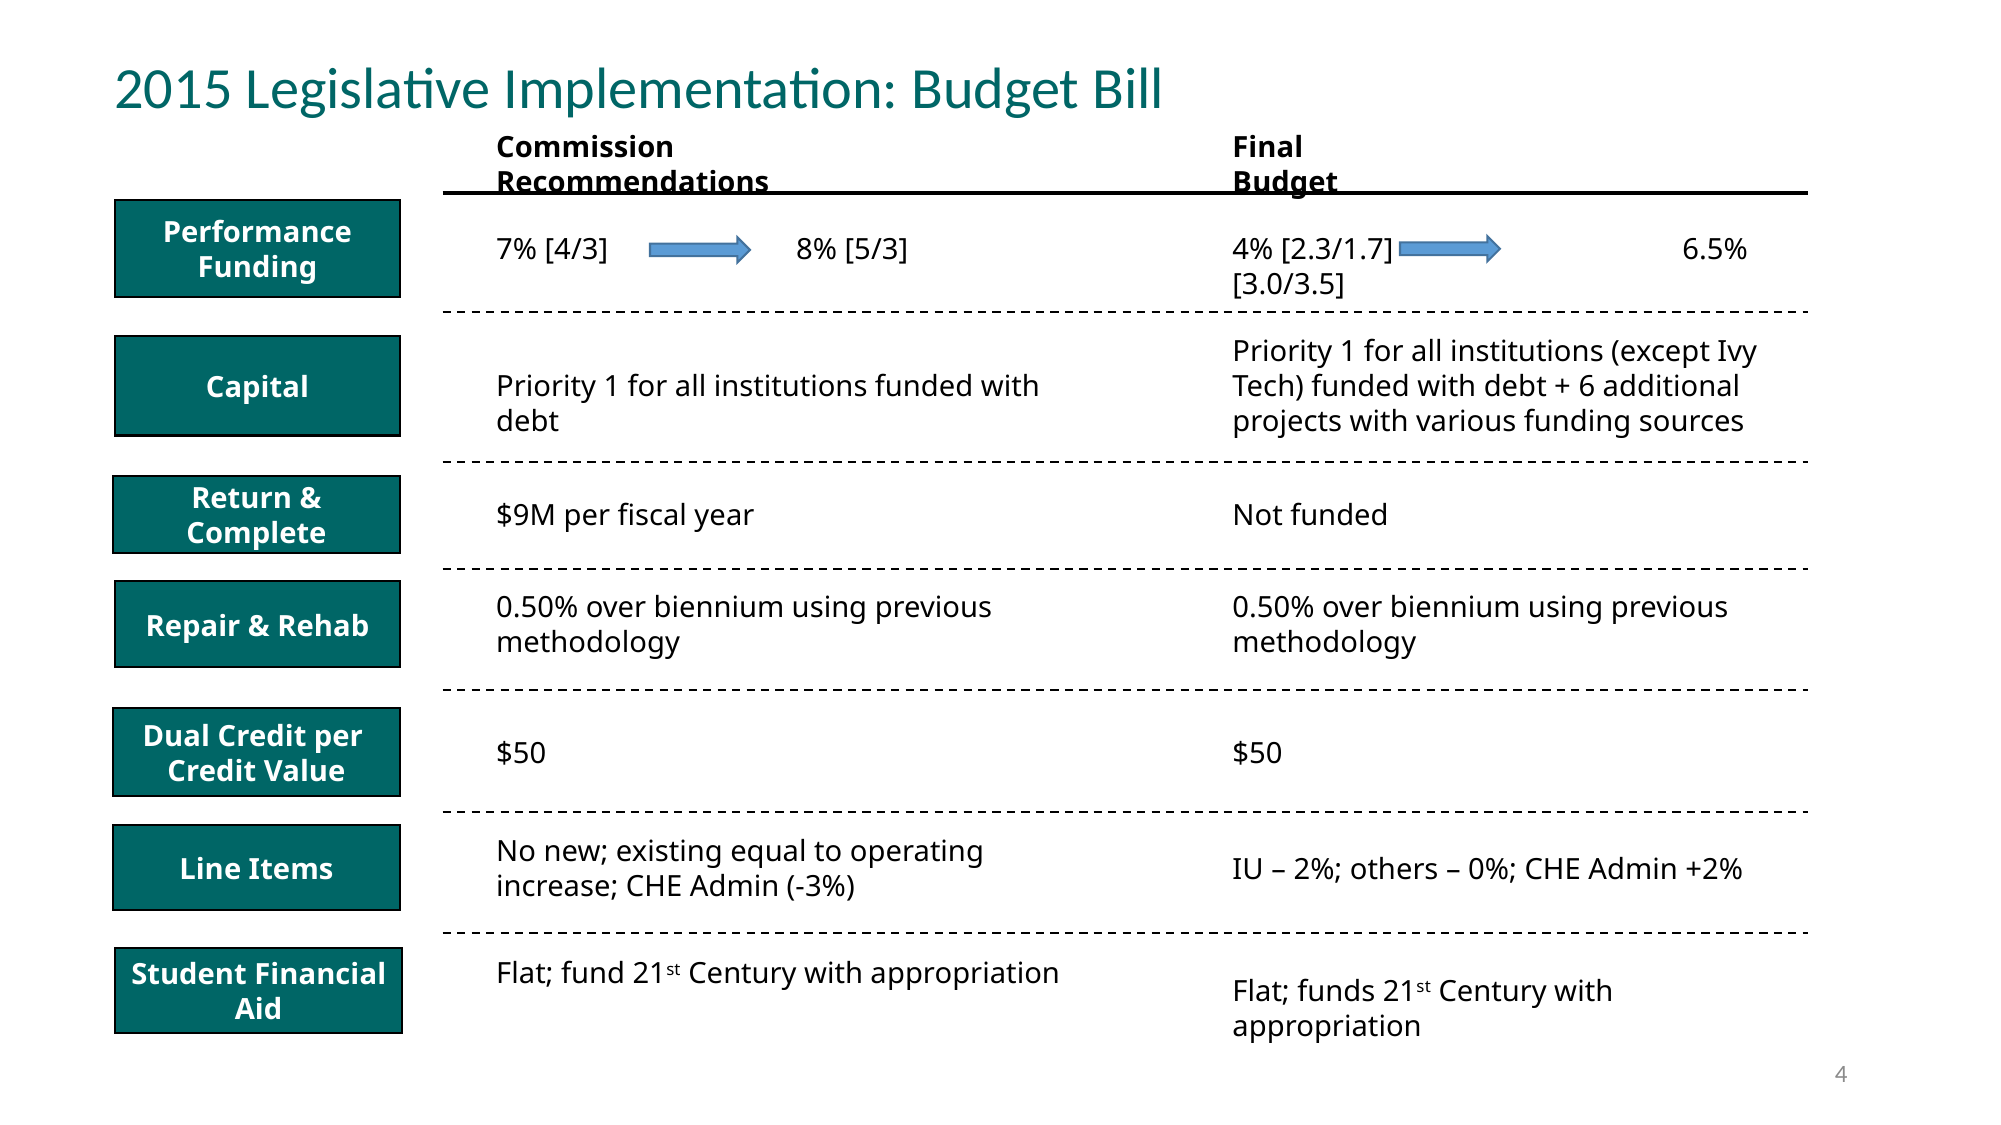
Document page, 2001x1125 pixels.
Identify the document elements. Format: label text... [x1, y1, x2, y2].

text_box Performance Funding [114, 199, 401, 298]
text_box Return & Complete [112, 475, 401, 554]
text_box Final Budget [1217, 136, 1431, 190]
text_box Capital [114, 335, 401, 437]
text_box Commission Recommendations [480, 136, 941, 190]
text_box 7% [4/3] 8% [5/3] [481, 223, 1076, 273]
text_box Repair & Rehab [114, 580, 401, 668]
slide_number 4 [1412, 1042, 1863, 1103]
text_box [1398, 233, 1502, 264]
text_box $9M per fiscal year [481, 489, 1076, 539]
text_box 4% [2.3/1.7] 6.5% [3.0/3.5] [1217, 223, 1812, 308]
text_box 2015 Legislative Implementation: Budget Bill [99, 43, 1682, 128]
text_box Flat; fund 21st Century with appropriation [481, 947, 1076, 997]
text_box IU – 2%; others – 0%; CHE Admin +2% [1217, 842, 1812, 893]
text_box Dual Credit per Credit Value [112, 707, 401, 797]
text_box Flat; funds 21st Century with appropriation [1217, 964, 1812, 1050]
text_box Priority 1 for all institutions (except Ivy Tech) funded with debt + 6 additional projects with various funding sources [1217, 324, 1812, 445]
text_box $50 [481, 726, 1076, 777]
text_box $50 [1217, 726, 1812, 777]
text_box Student Financial Aid [114, 947, 403, 1034]
text_box Priority 1 for all institutions funded with debt [481, 360, 1076, 445]
text_box No new; existing equal to operating increase; CHE Admin (-3%) [481, 825, 1076, 910]
text_box Not funded [1217, 489, 1812, 539]
text_box Line Items [112, 824, 401, 911]
text_box [648, 234, 752, 265]
text_box 0.50% over biennium using previous methodology [481, 581, 1076, 666]
text_box 0.50% over biennium using previous methodology [1217, 581, 1812, 666]
